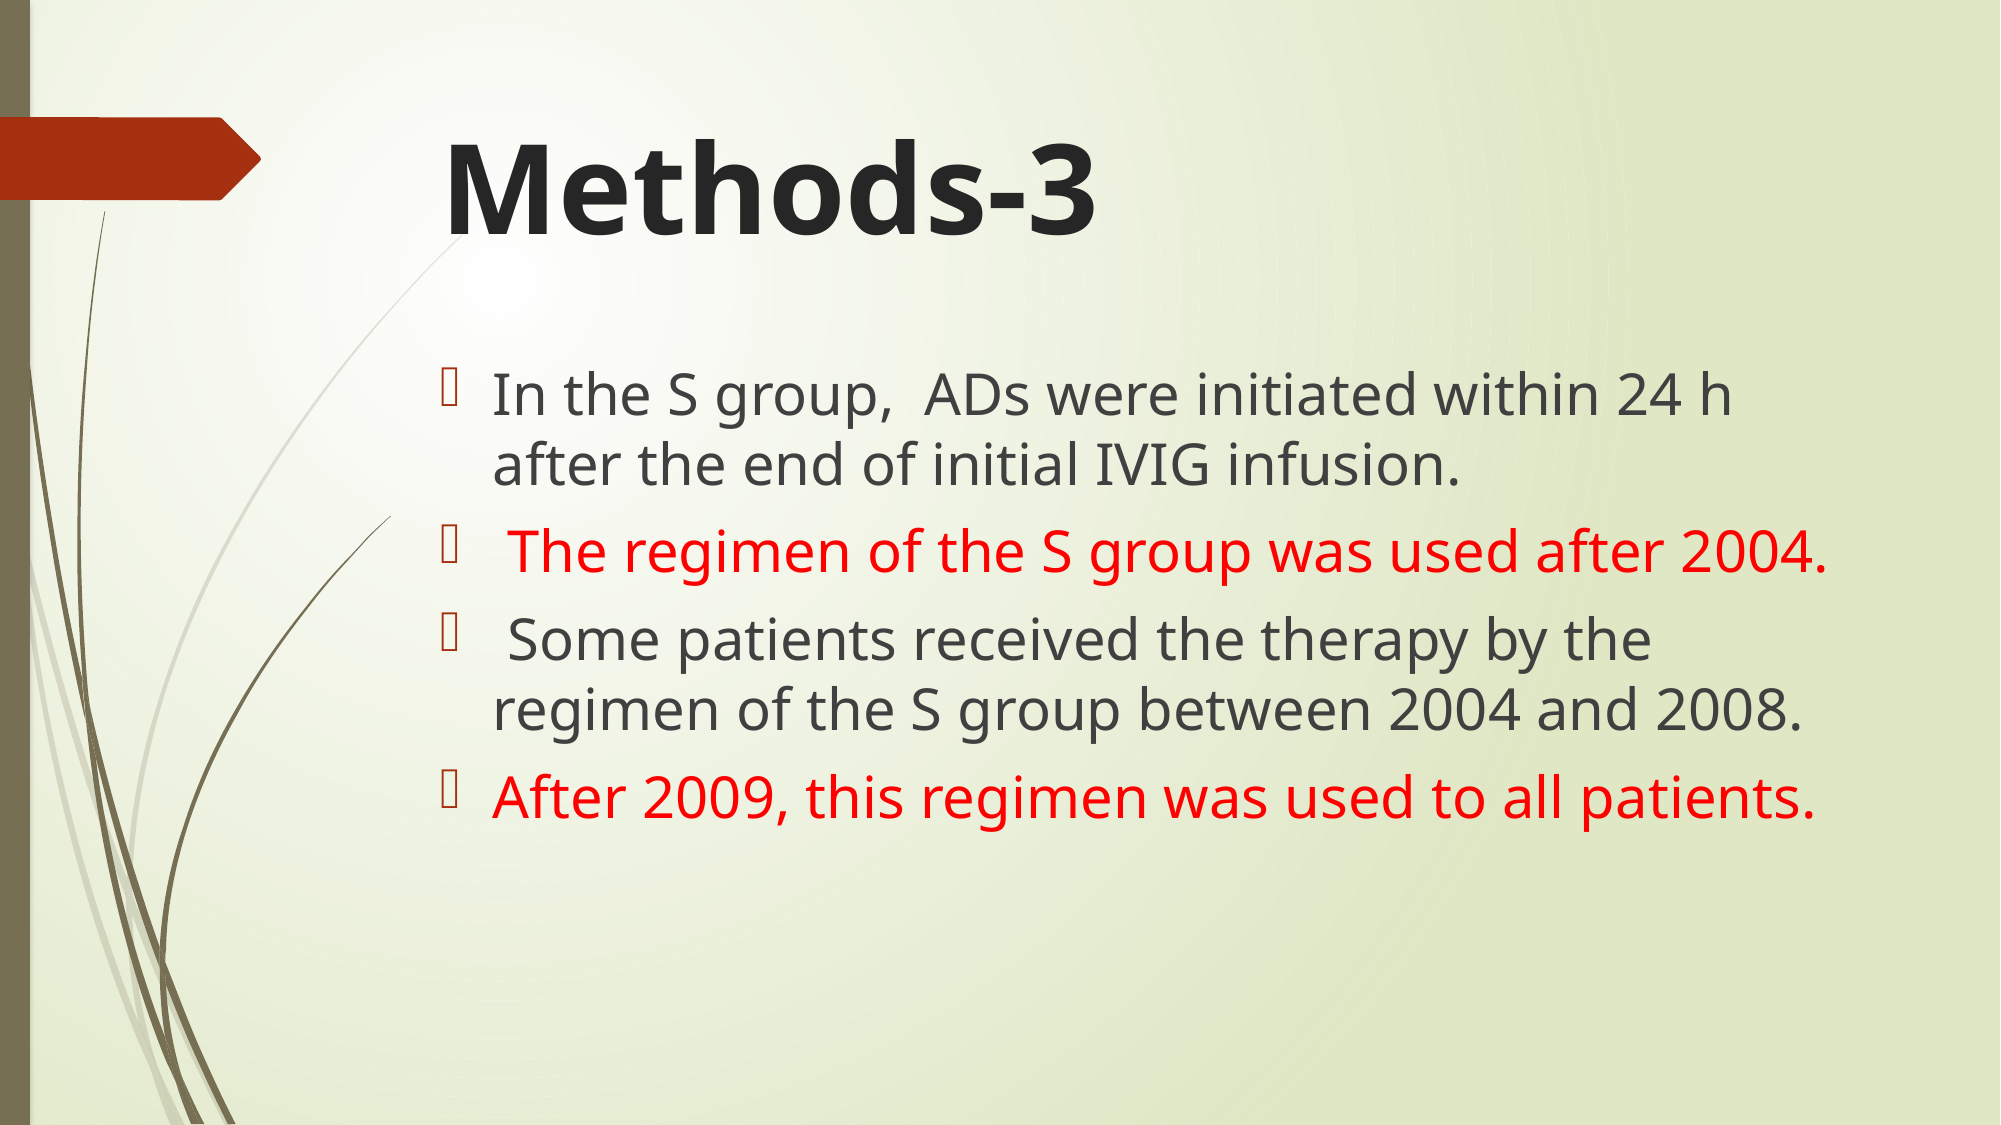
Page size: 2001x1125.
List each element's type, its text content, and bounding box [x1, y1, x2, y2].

title Methods-3 [425, 102, 1888, 313]
list In the S group, ADs were initiated within 24 h after the end of initial IVIG infusion. The regimen of the S group was used after 2004. Some patients received the therapy by the regimen of the S group between 2004 and 2008. After 2009, this regimen was used to all patients. [424, 350, 1888, 970]
